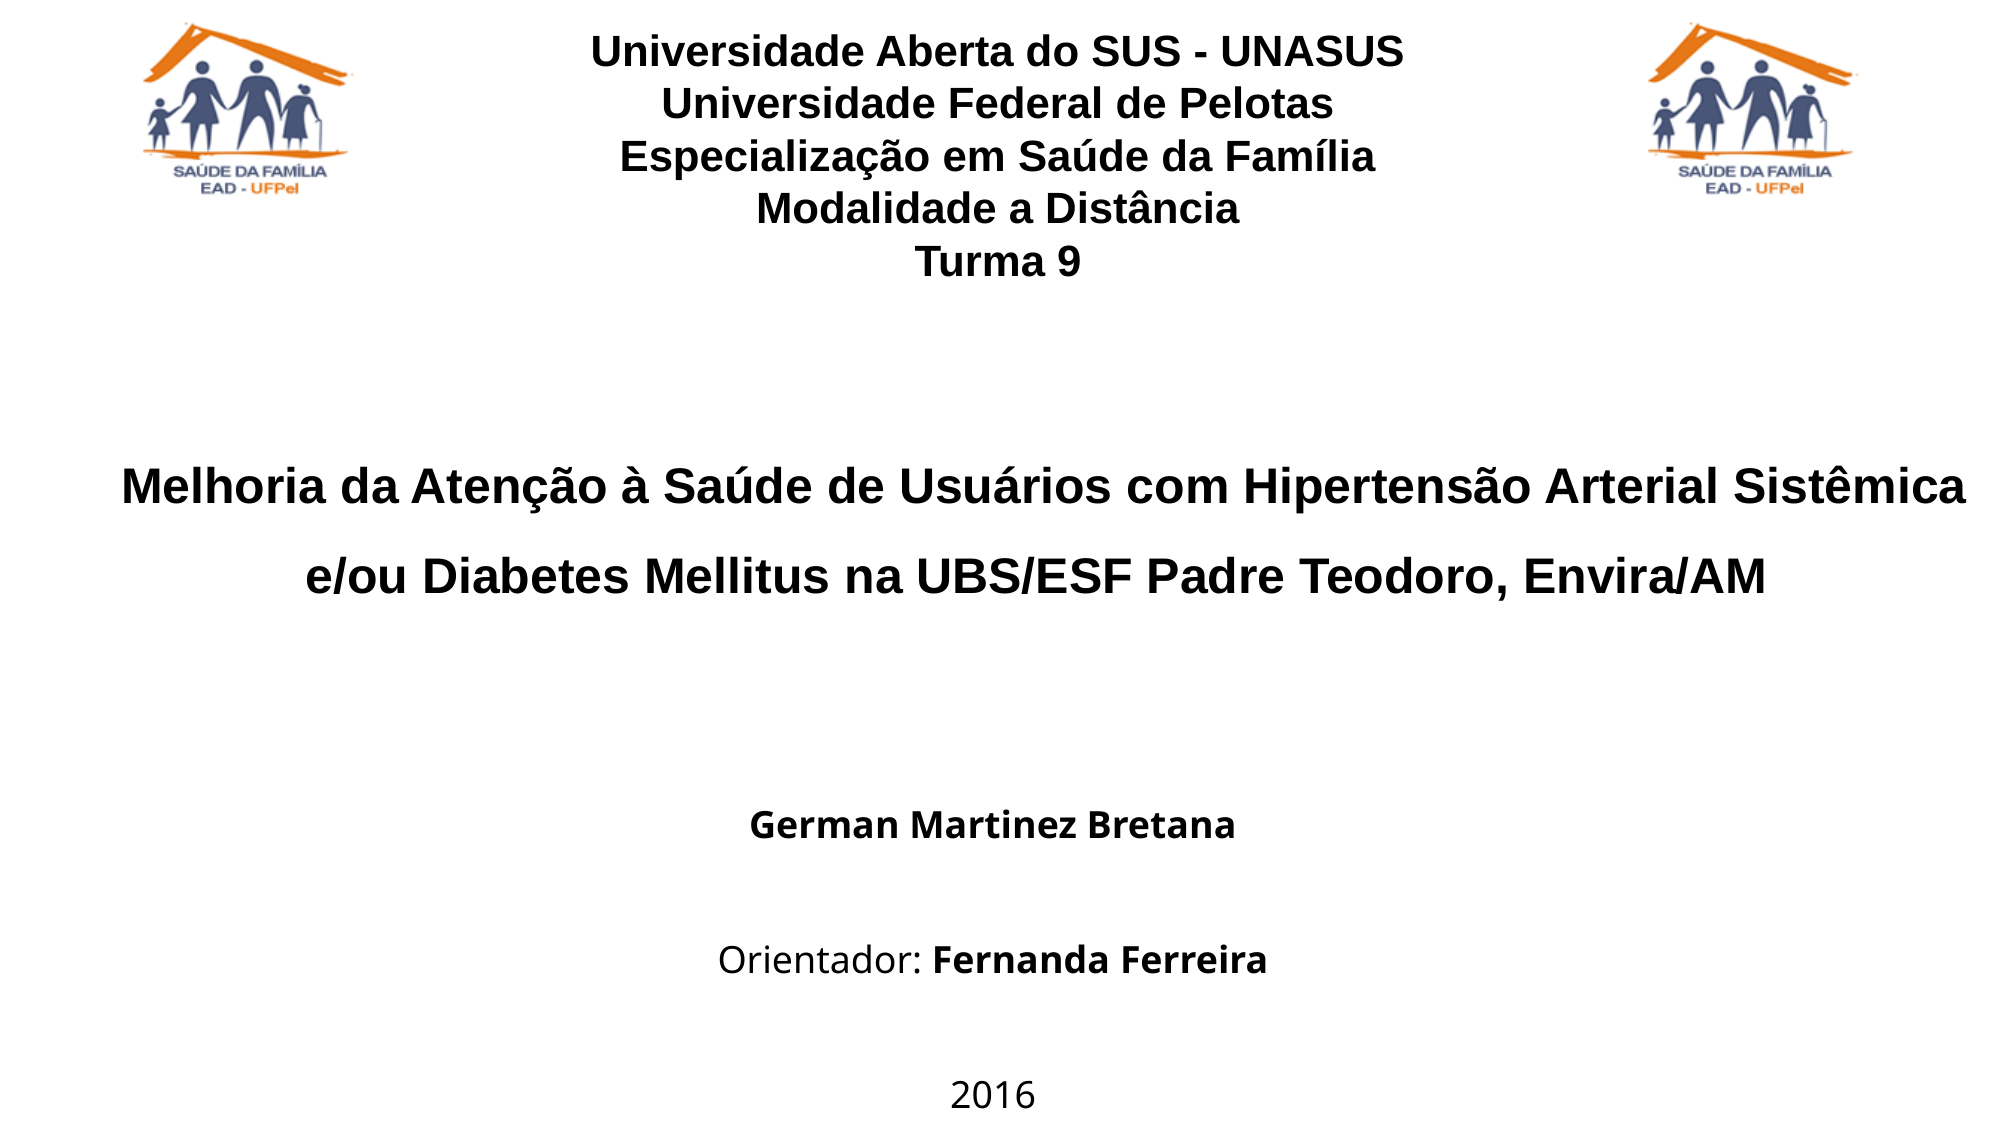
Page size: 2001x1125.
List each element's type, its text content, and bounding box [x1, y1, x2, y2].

picture [133, 17, 358, 203]
picture [1638, 17, 1863, 203]
text_box Melhoria da Atenção à Saúde de Usuários com Hipertensão Arterial Sistêmica e/ou Diabetes Mellitus na UBS/ESF Padre Teodoro, Envira/AM [0, 415, 2000, 701]
text_box Universidade Aberta do SUS - UNASUS Universidade Federal de Pelotas Especialização em Saúde da Família Modalidade a Distância Turma 9 [507, 14, 1489, 293]
text_box German Martinez Bretana Orientador: Fernanda Ferreira 2016 [552, 771, 1346, 1125]
